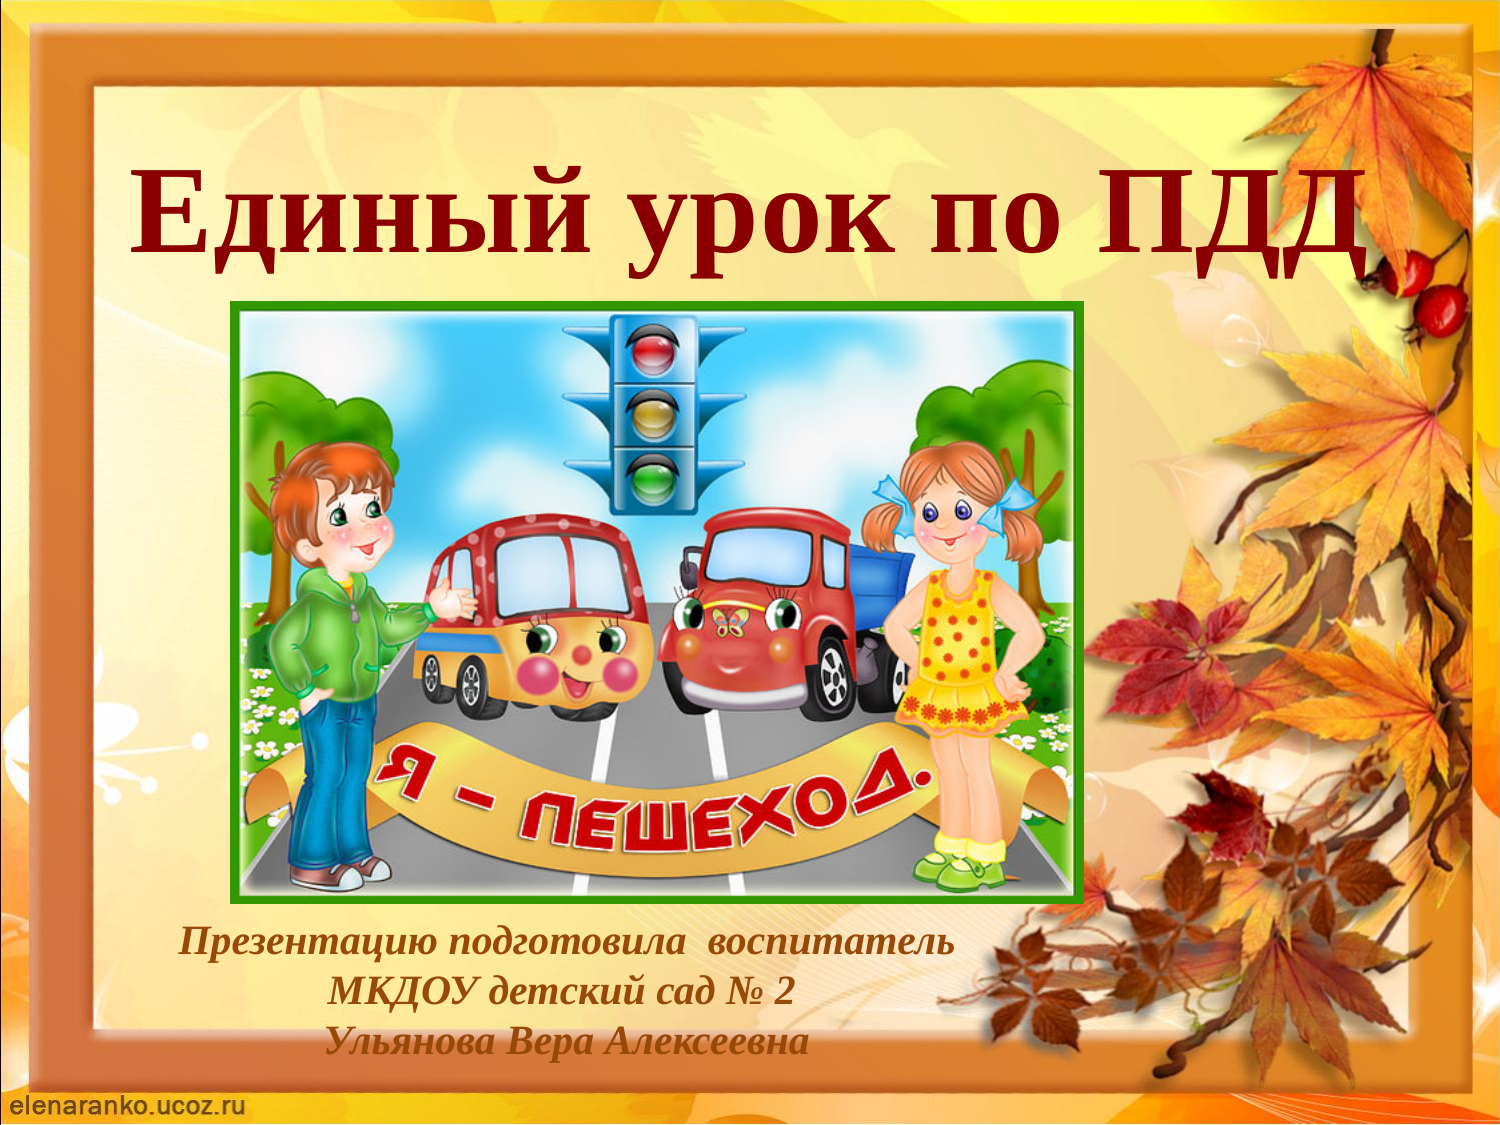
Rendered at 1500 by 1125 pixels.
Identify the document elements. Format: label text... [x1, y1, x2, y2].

text_box Презентацию подготовила воспитатель МКДОУ детский сад № 2 Ульянова Вера Алексеевна [88, 905, 1046, 1070]
text_box Единый урок по ПДД [64, 54, 1435, 350]
picture [0, 0, 1500, 1125]
